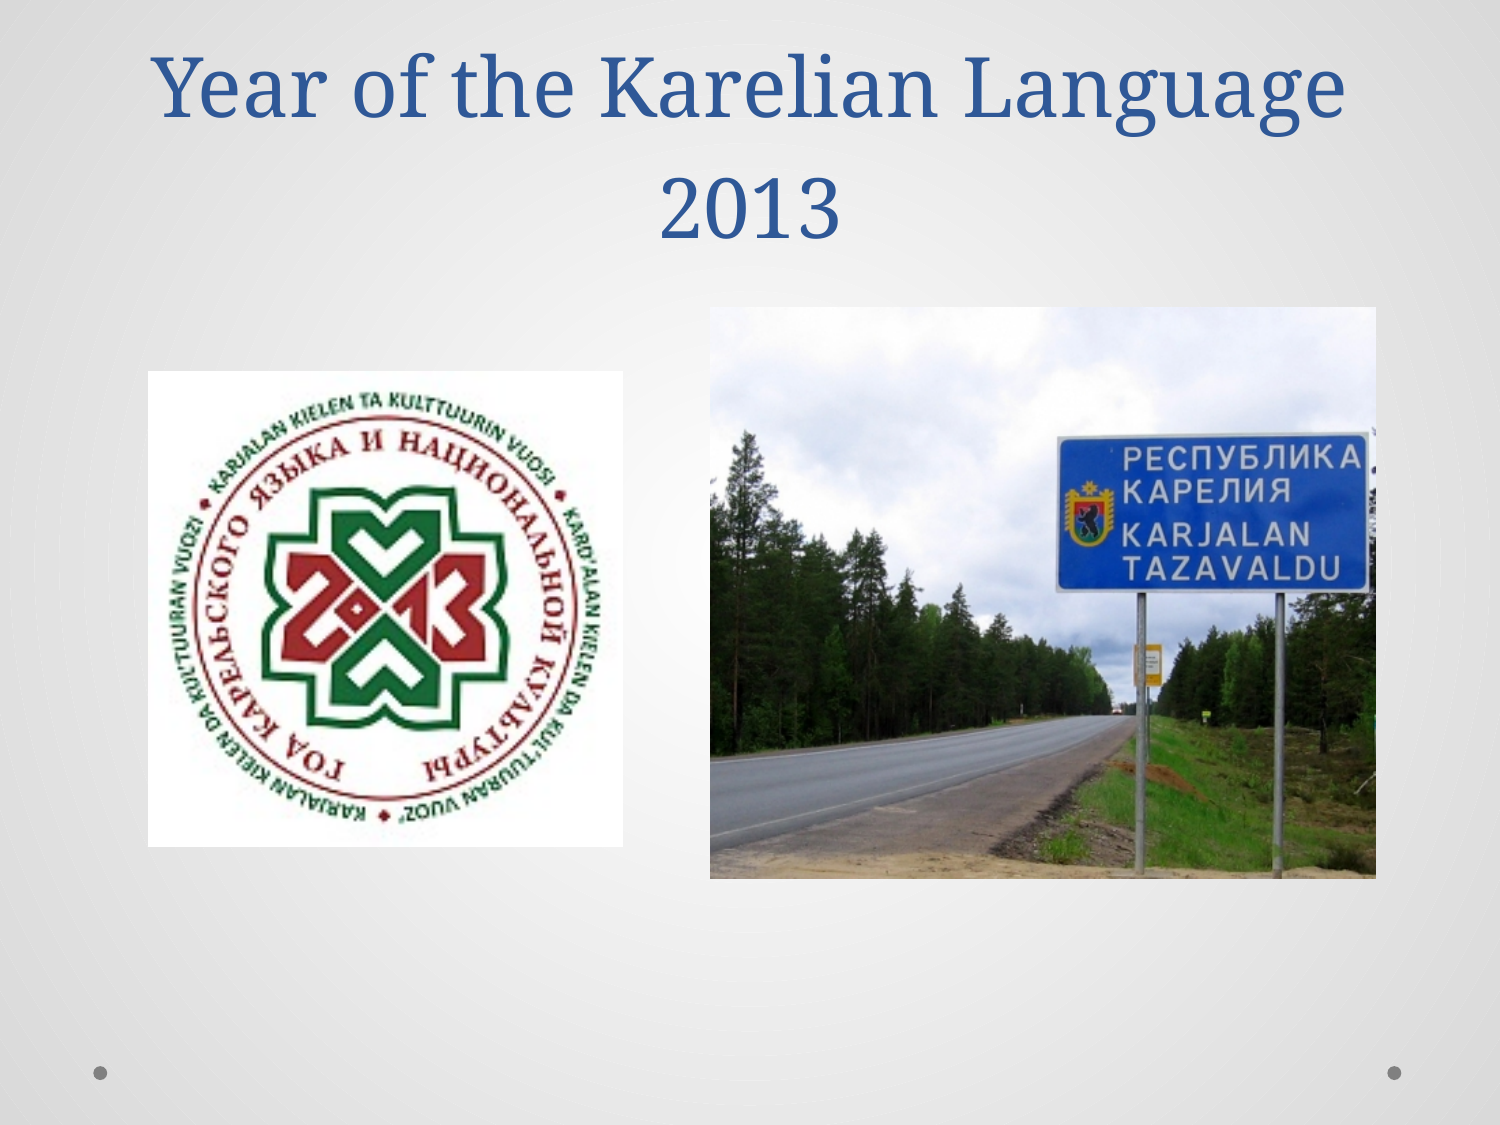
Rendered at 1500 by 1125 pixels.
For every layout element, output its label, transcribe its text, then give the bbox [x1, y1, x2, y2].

picture [147, 371, 623, 847]
picture [710, 307, 1376, 880]
title Year of the Karelian Language 2013 [74, 0, 1426, 263]
